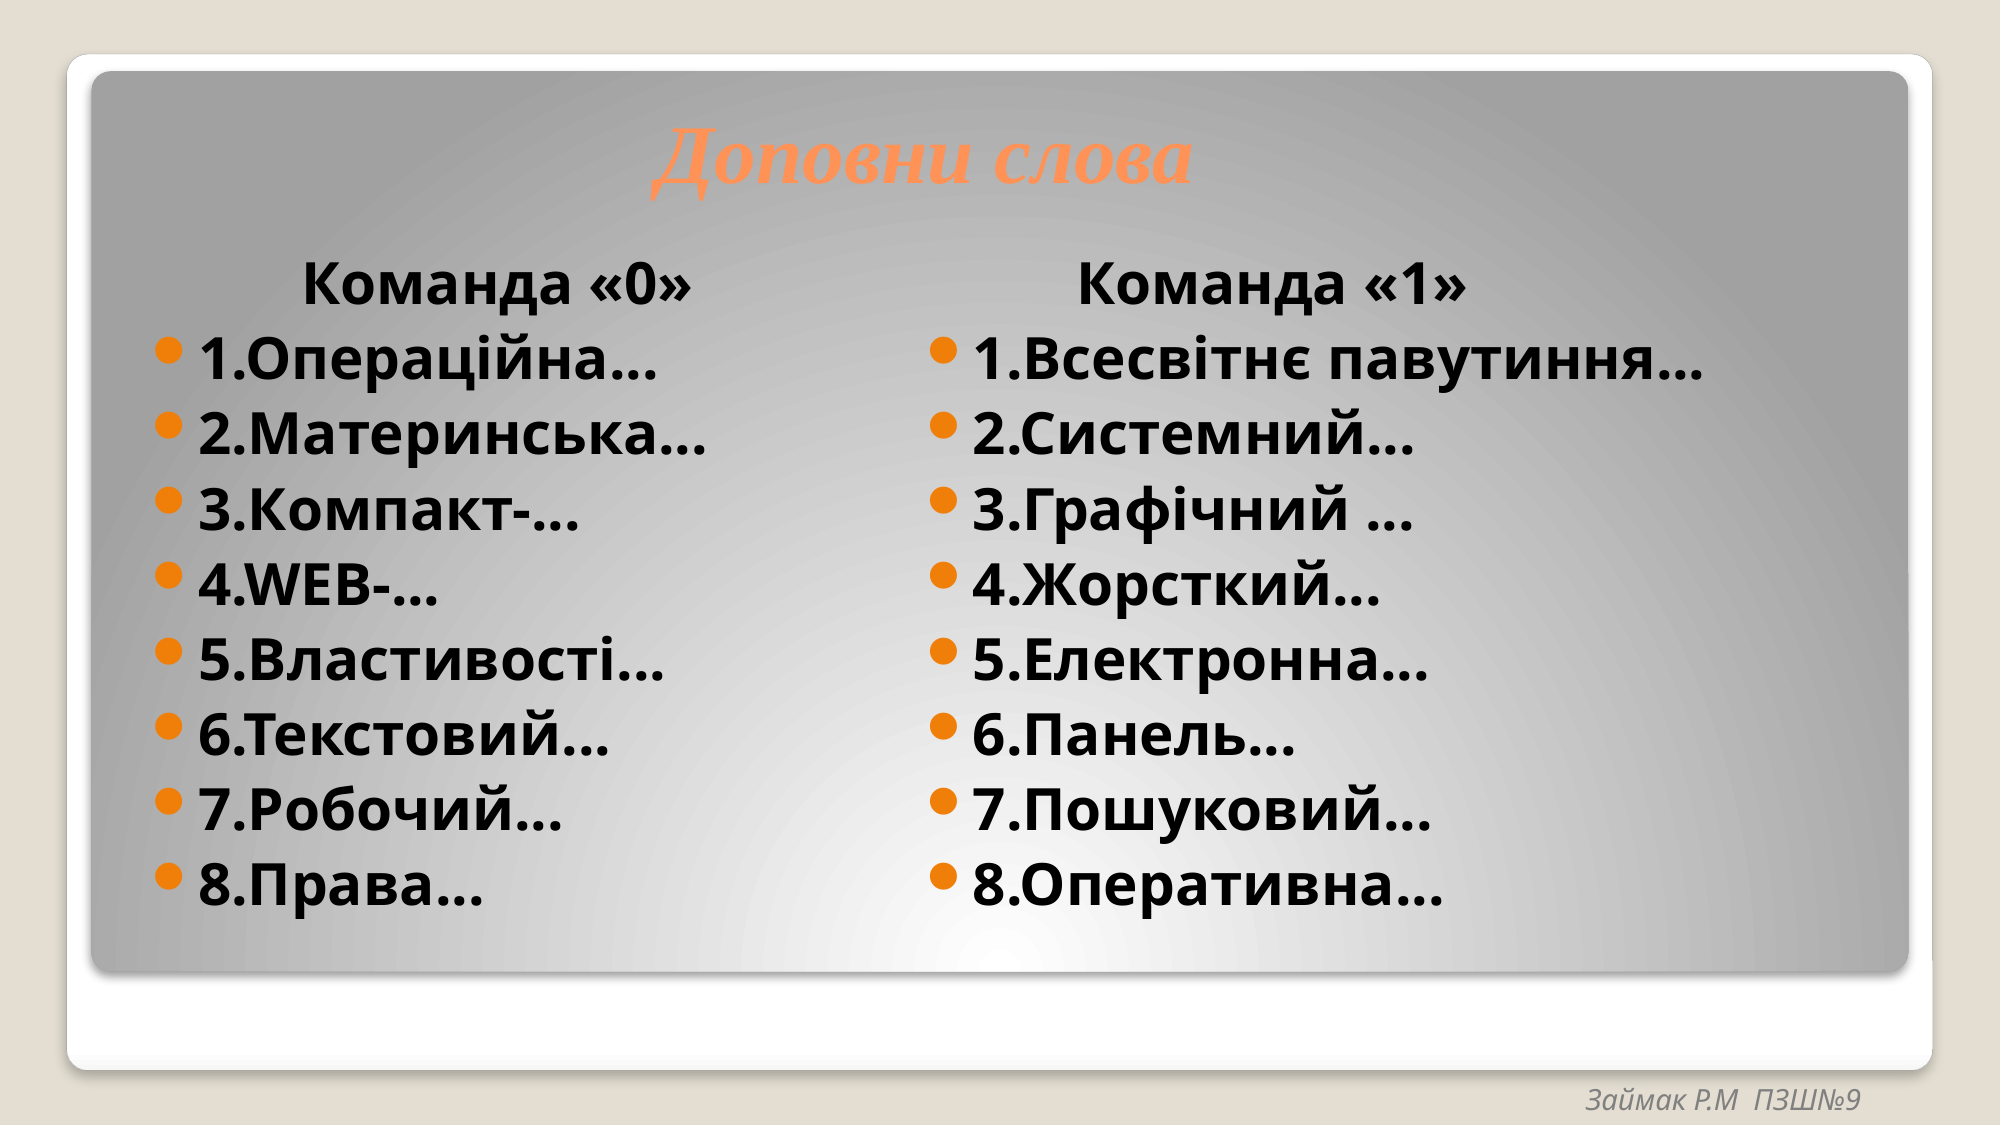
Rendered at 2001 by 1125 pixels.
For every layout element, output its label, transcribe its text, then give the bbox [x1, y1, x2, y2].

title Доповни слова [643, 0, 2000, 208]
text_box Займак Р.М ПЗШ№9 [1571, 1073, 1940, 1124]
list Команда «0» 1.Операційна... 2.Материнська... 3.Компакт-... 4.WЕВ-... 5.Властивості... 6.Текстовий... 7.Робочий... 8.Права... [121, 231, 932, 1076]
list Команда «1» 1.Всесвітнє павутиння... 2.Системний... 3.Графічний ... 4.Жорсткий... 5.Електронна... 6.Панель... 7.Пошуковий... 8.Оперативна... [896, 231, 1827, 819]
